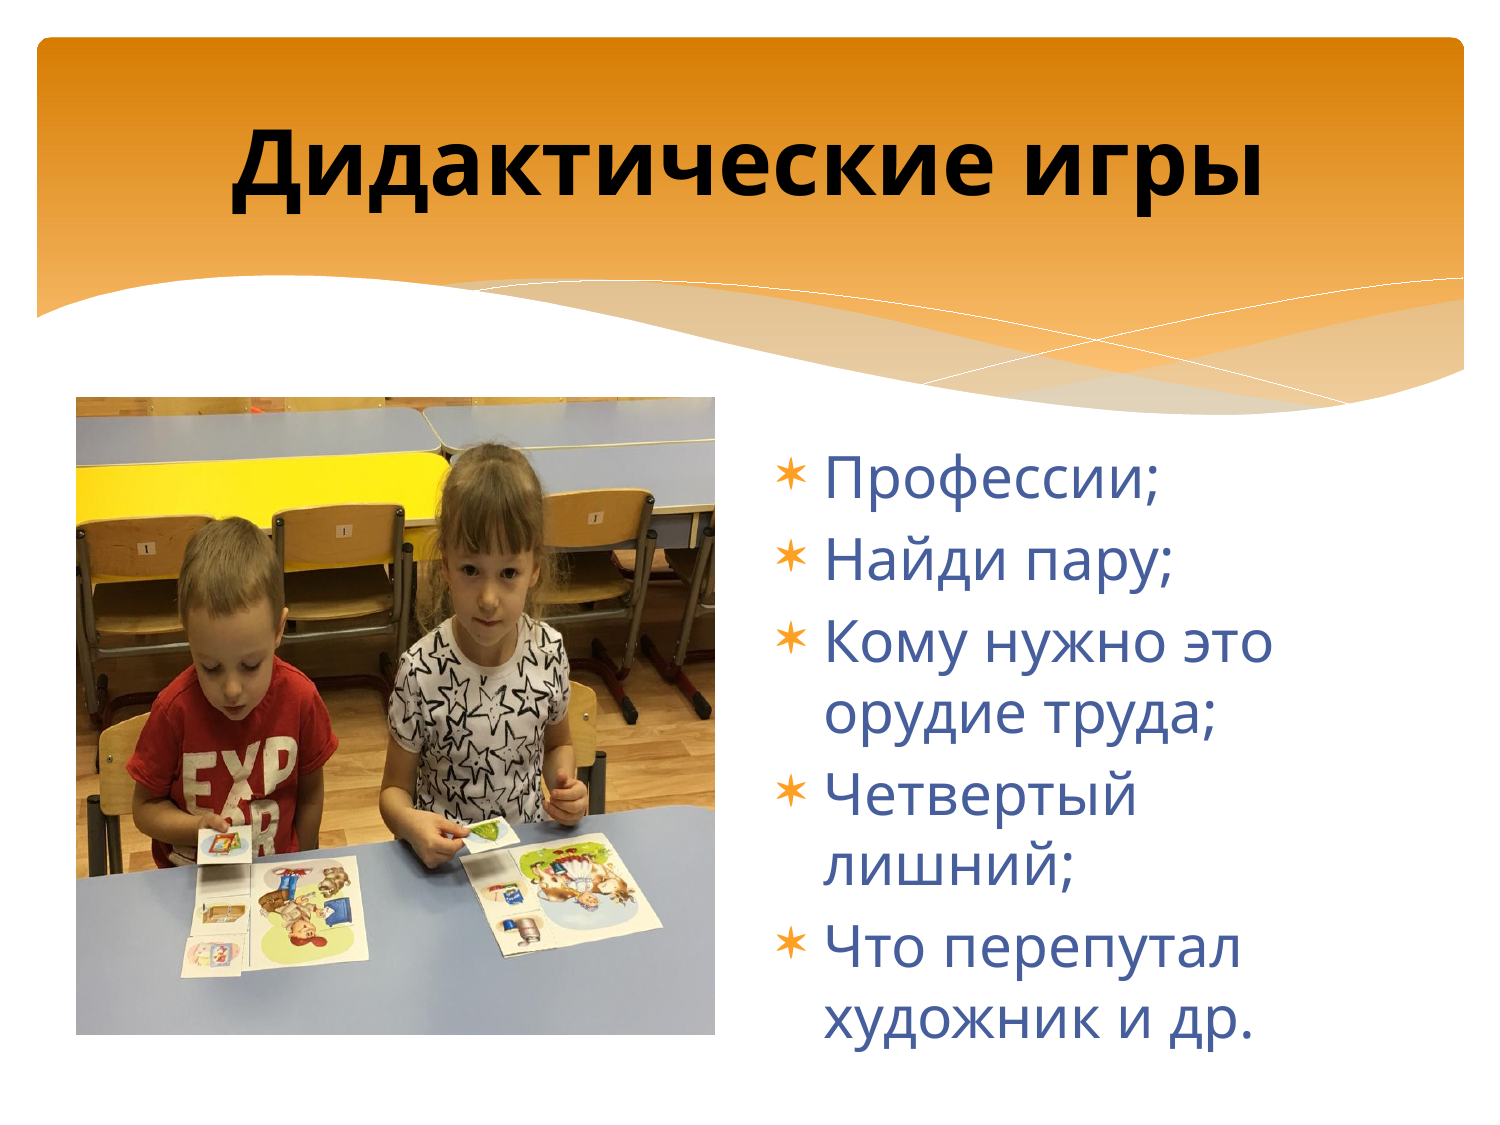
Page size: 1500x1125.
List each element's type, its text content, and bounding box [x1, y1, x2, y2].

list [76, 396, 715, 1035]
title Дидактические игры [75, 55, 1425, 261]
list Профессии; Найди пару; Кому нужно это орудие труда; Четвертый лишний; Что перепутал художник и др. [761, 432, 1365, 1064]
